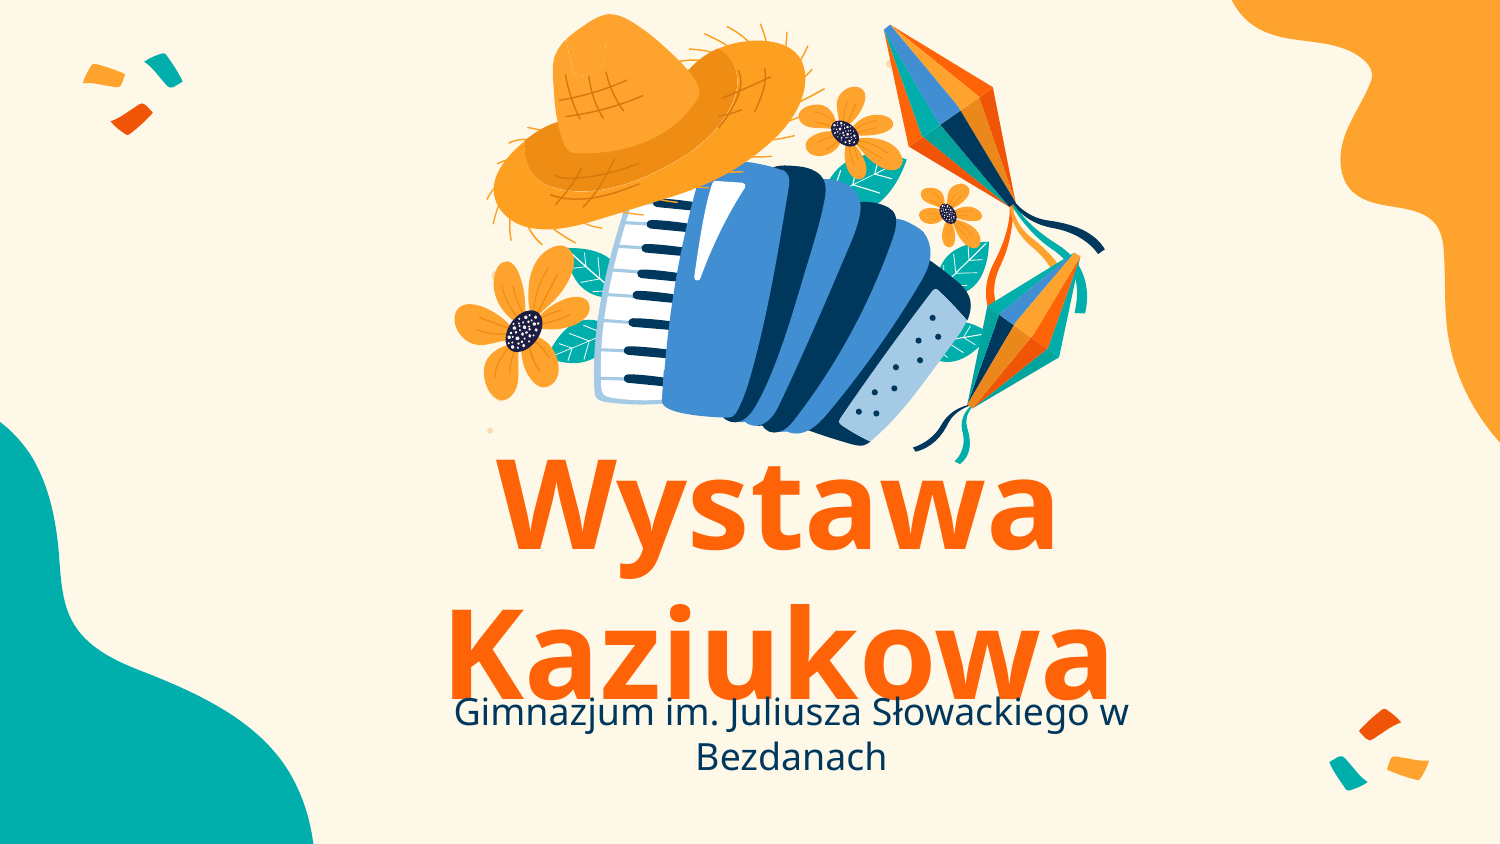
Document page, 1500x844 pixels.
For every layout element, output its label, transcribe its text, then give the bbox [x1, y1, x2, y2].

title Wystawa Kaziukowa [362, 588, 1197, 740]
subtitle Gimnazjum im. Juliusza Słowackiego w Bezdanach [427, 673, 1156, 736]
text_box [453, 13, 1106, 465]
